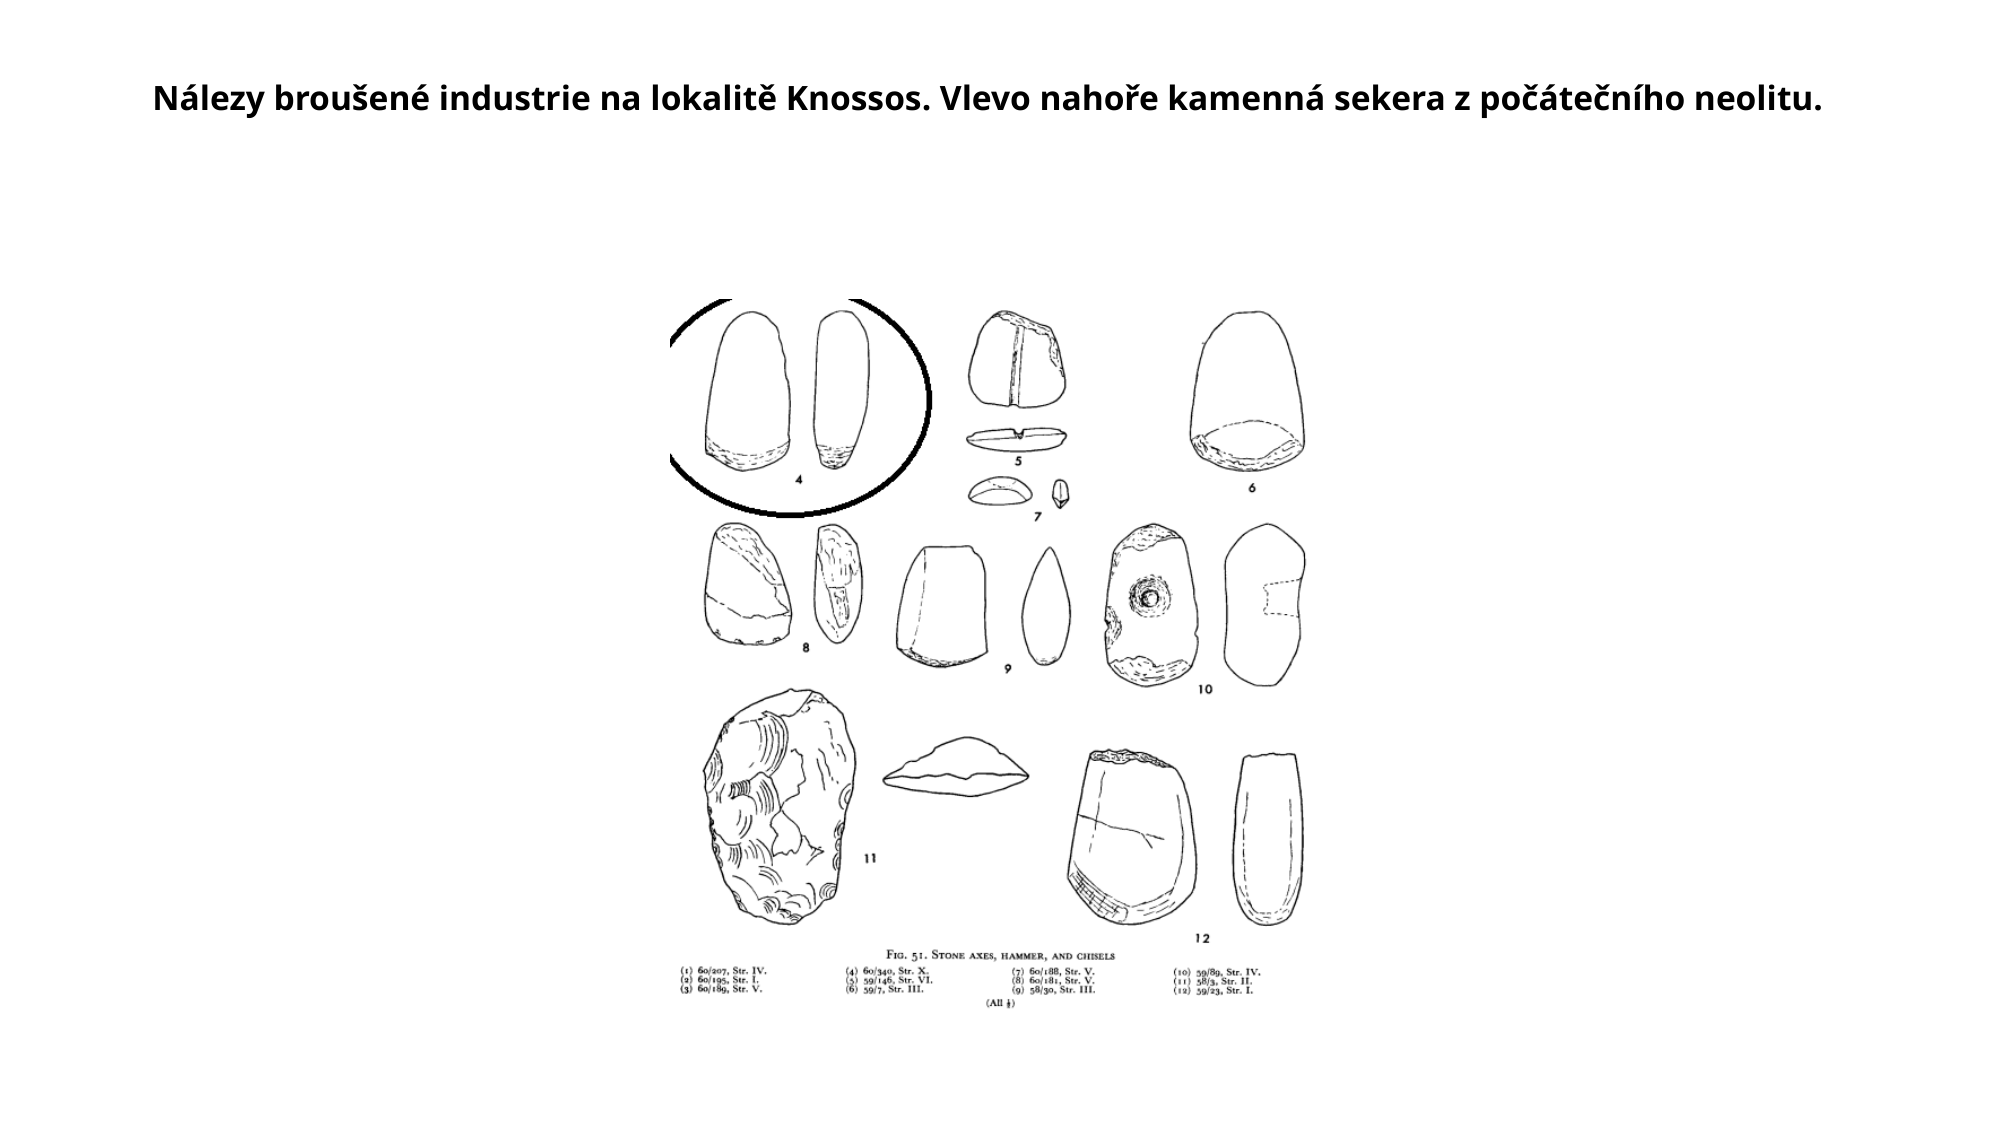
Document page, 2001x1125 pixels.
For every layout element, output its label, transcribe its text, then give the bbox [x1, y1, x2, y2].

title Nálezy broušené industrie na lokalitě Knossos. Vlevo nahoře kamenná sekera z počátečního neolitu. [137, 59, 1863, 139]
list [670, 299, 1330, 1014]
